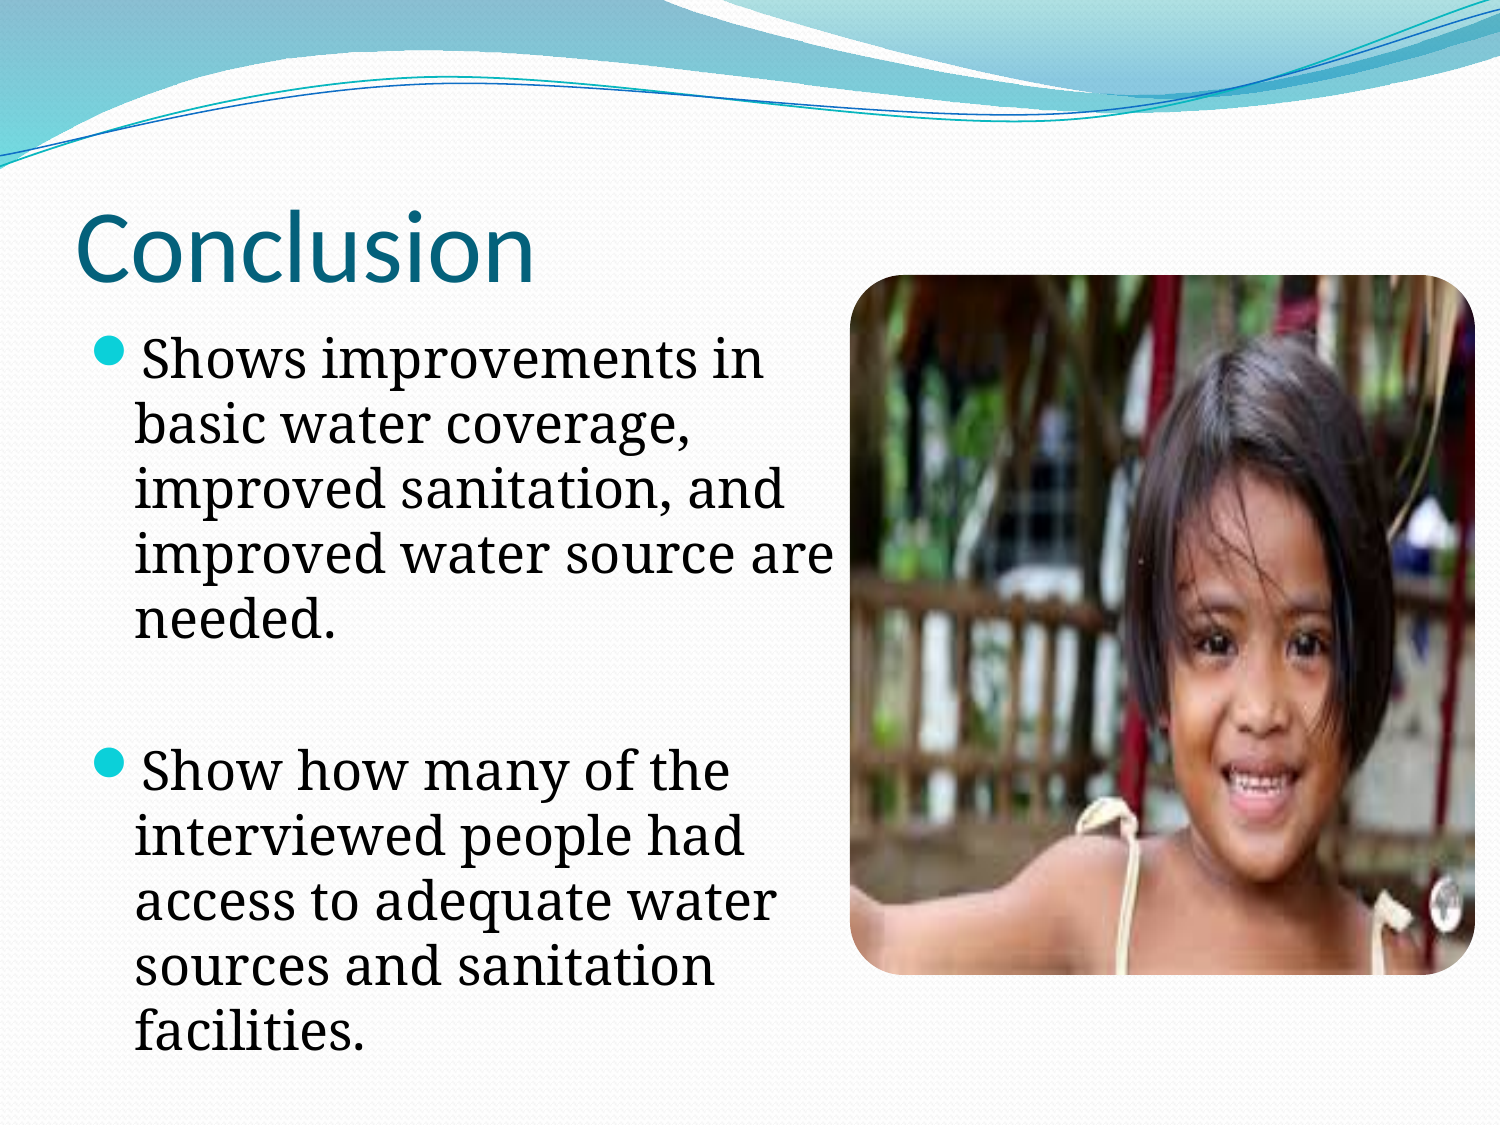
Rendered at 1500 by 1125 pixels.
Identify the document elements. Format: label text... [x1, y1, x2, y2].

list Shows improvements in basic water coverage, improved sanitation, and improved water source are needed. Show how many of the interviewed people had access to adequate water sources and sanitation facilities. [75, 317, 863, 1038]
title Conclusion [75, 115, 1425, 303]
picture [849, 274, 1476, 976]
